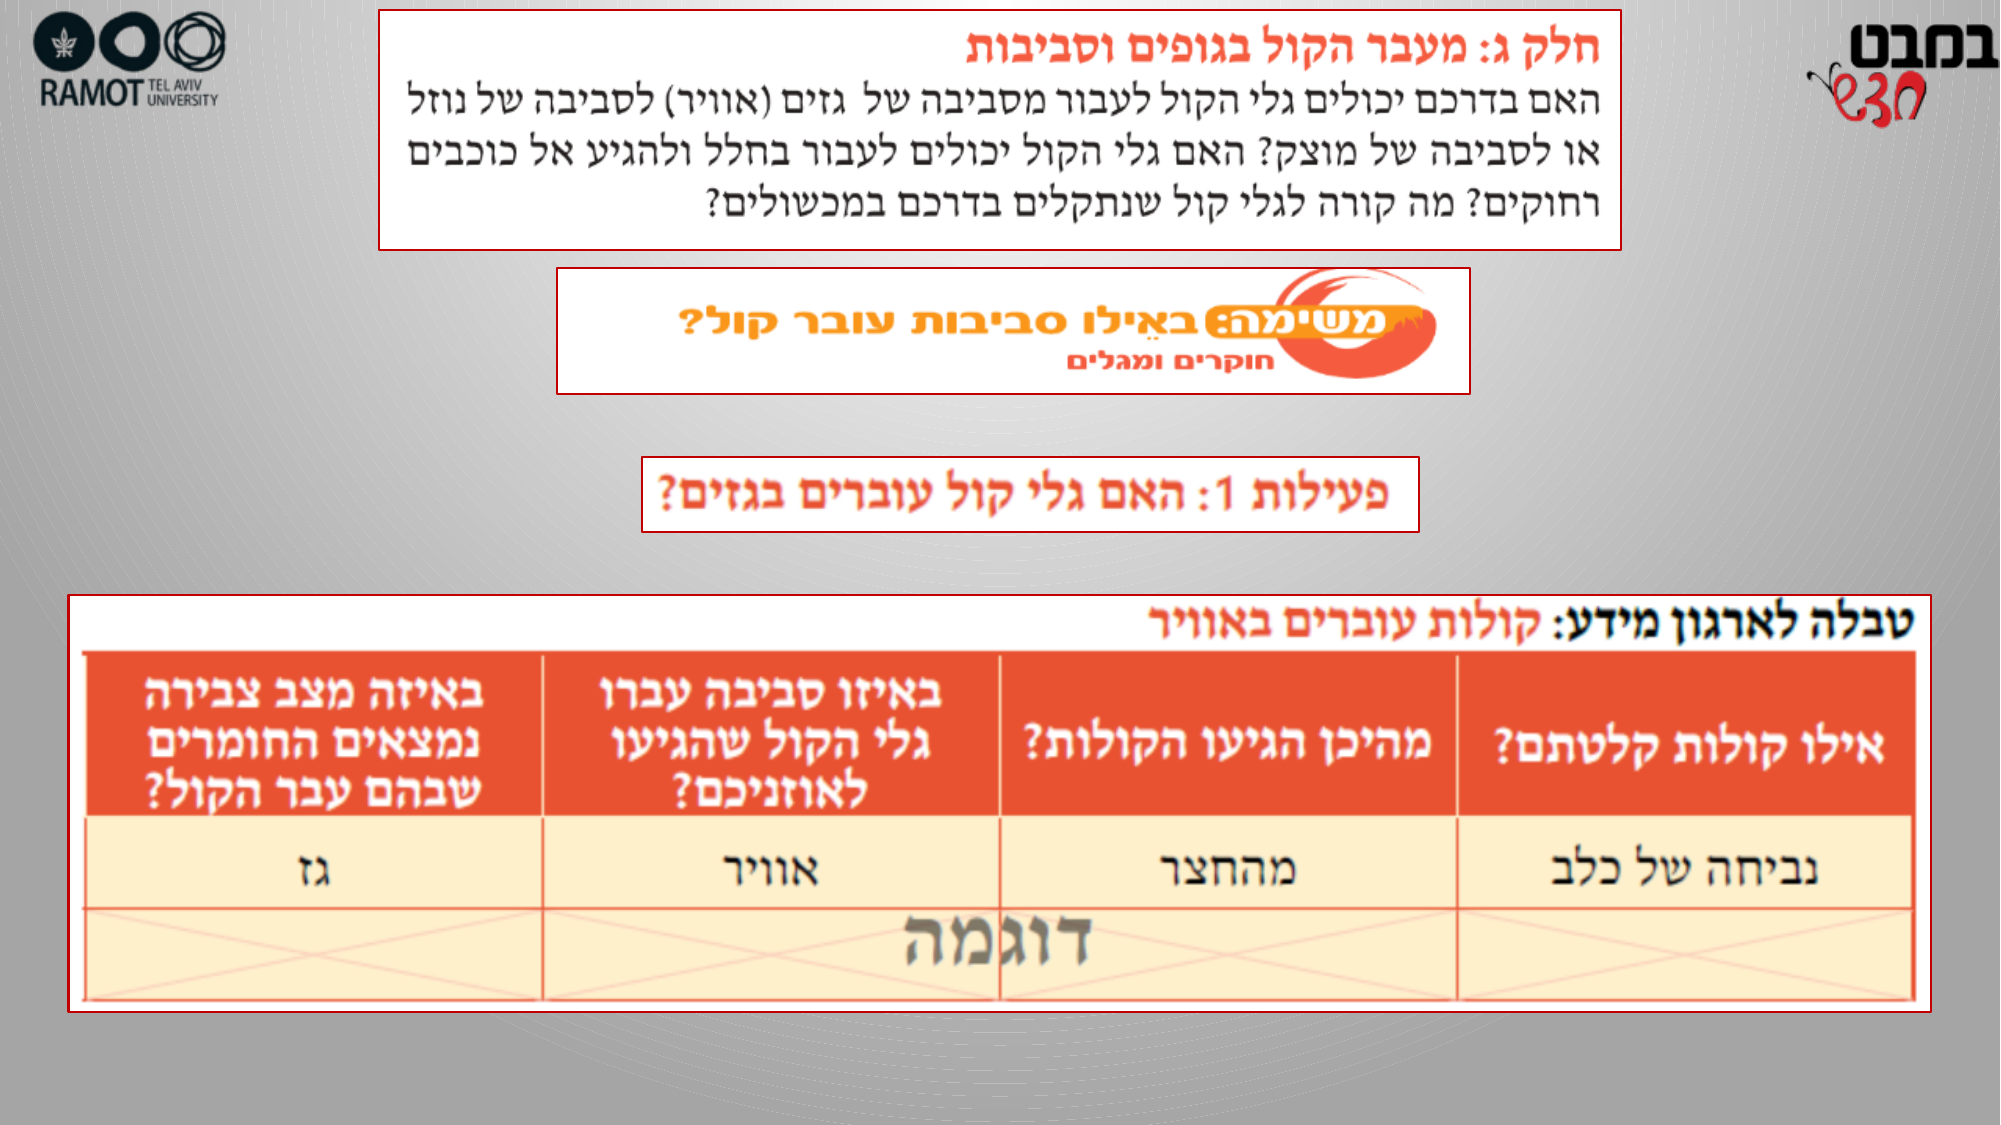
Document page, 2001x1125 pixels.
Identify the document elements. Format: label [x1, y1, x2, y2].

picture [558, 269, 1470, 393]
picture [24, 0, 236, 117]
picture [642, 457, 1418, 531]
picture [69, 595, 1931, 1012]
picture [379, 11, 1621, 250]
picture [1806, 24, 2000, 129]
